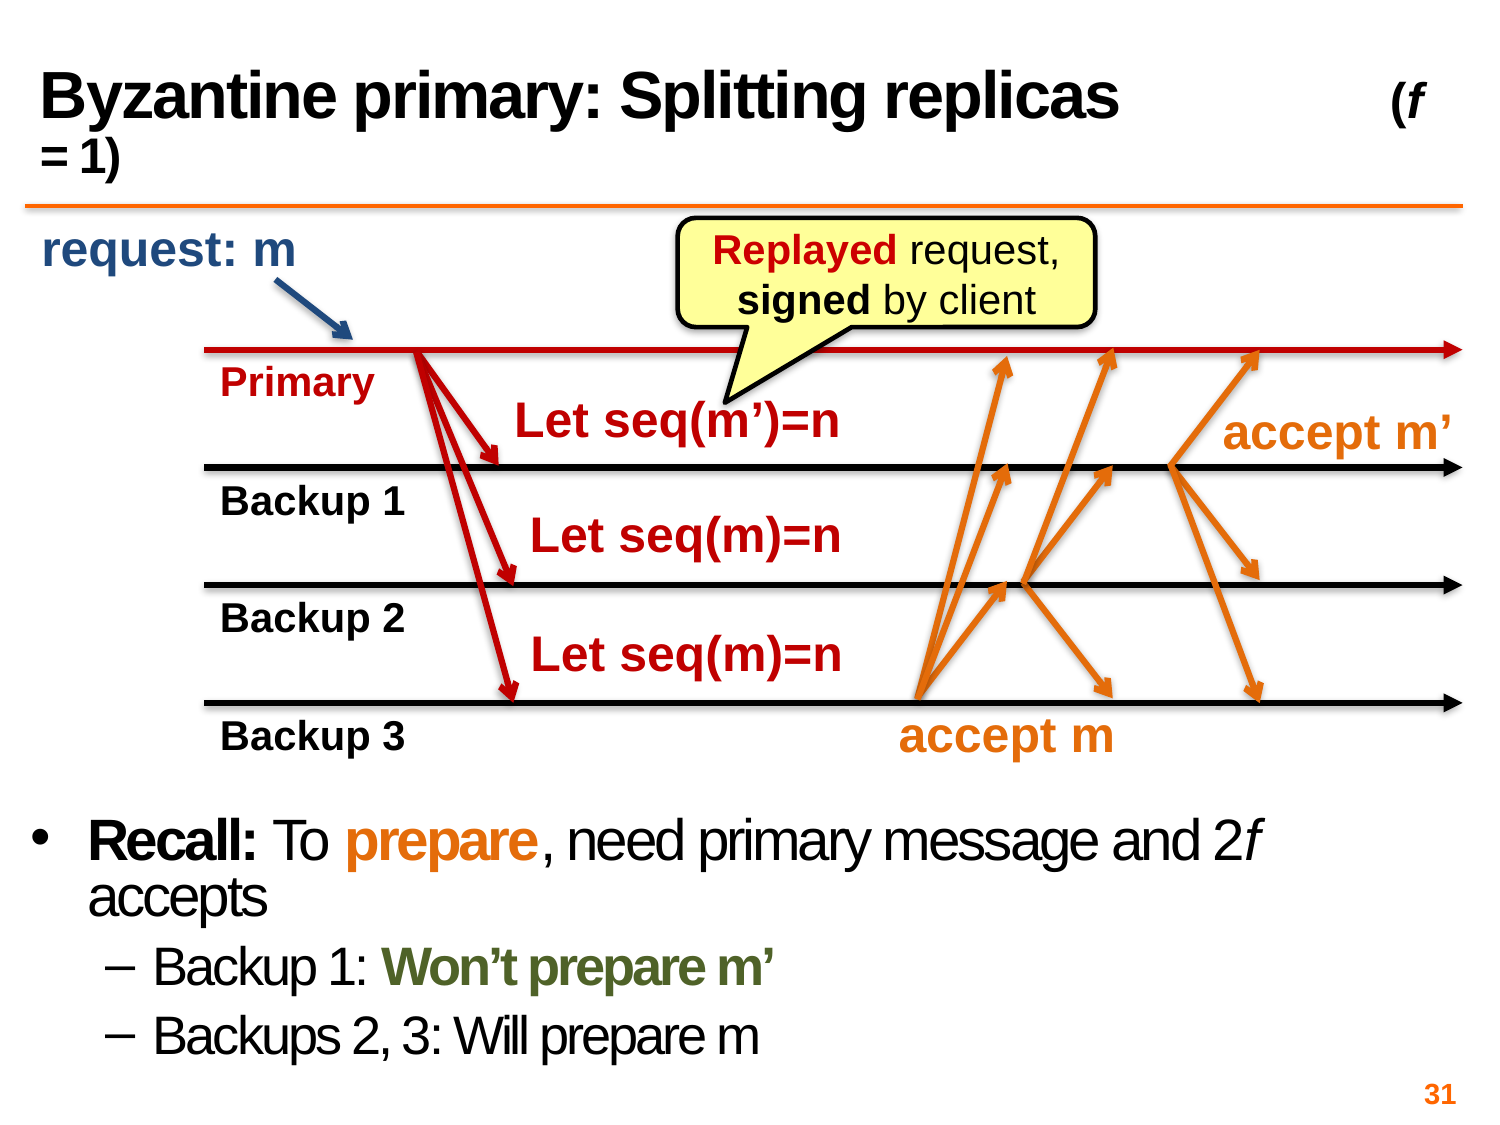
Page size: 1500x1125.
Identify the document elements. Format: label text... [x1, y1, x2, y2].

text_box Let seq(m)=n [520, 495, 858, 570]
title Byzantine primary: Splitting replicas (f = 1) [24, 15, 1463, 191]
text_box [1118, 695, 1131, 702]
text_box Backup 3 [205, 711, 421, 767]
text_box Replayed request, signed by client [724, 359, 800, 404]
text_box accept m [883, 712, 1131, 770]
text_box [1169, 349, 1260, 704]
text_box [917, 355, 1008, 700]
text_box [1022, 347, 1114, 699]
list Recall: To prepare, need primary message and 2f accepts Backup 1: Won’t prepare m’ Backups 2, 3: Will prepare m [24, 809, 1463, 1078]
text_box accept m’ [1265, 391, 1468, 467]
text_box Backup 1 [205, 475, 409, 531]
text_box Let seq(m)=n [519, 613, 859, 689]
text_box Backup 2 [205, 592, 410, 649]
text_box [416, 351, 514, 704]
slide_number 31 [1112, 1074, 1463, 1110]
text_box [24, 209, 354, 340]
text_box accept m [883, 695, 912, 702]
text_box Let seq(m’)=n [520, 380, 856, 456]
text_box Replayed request, signed by client [676, 217, 1097, 349]
text_box Primary [205, 358, 391, 412]
